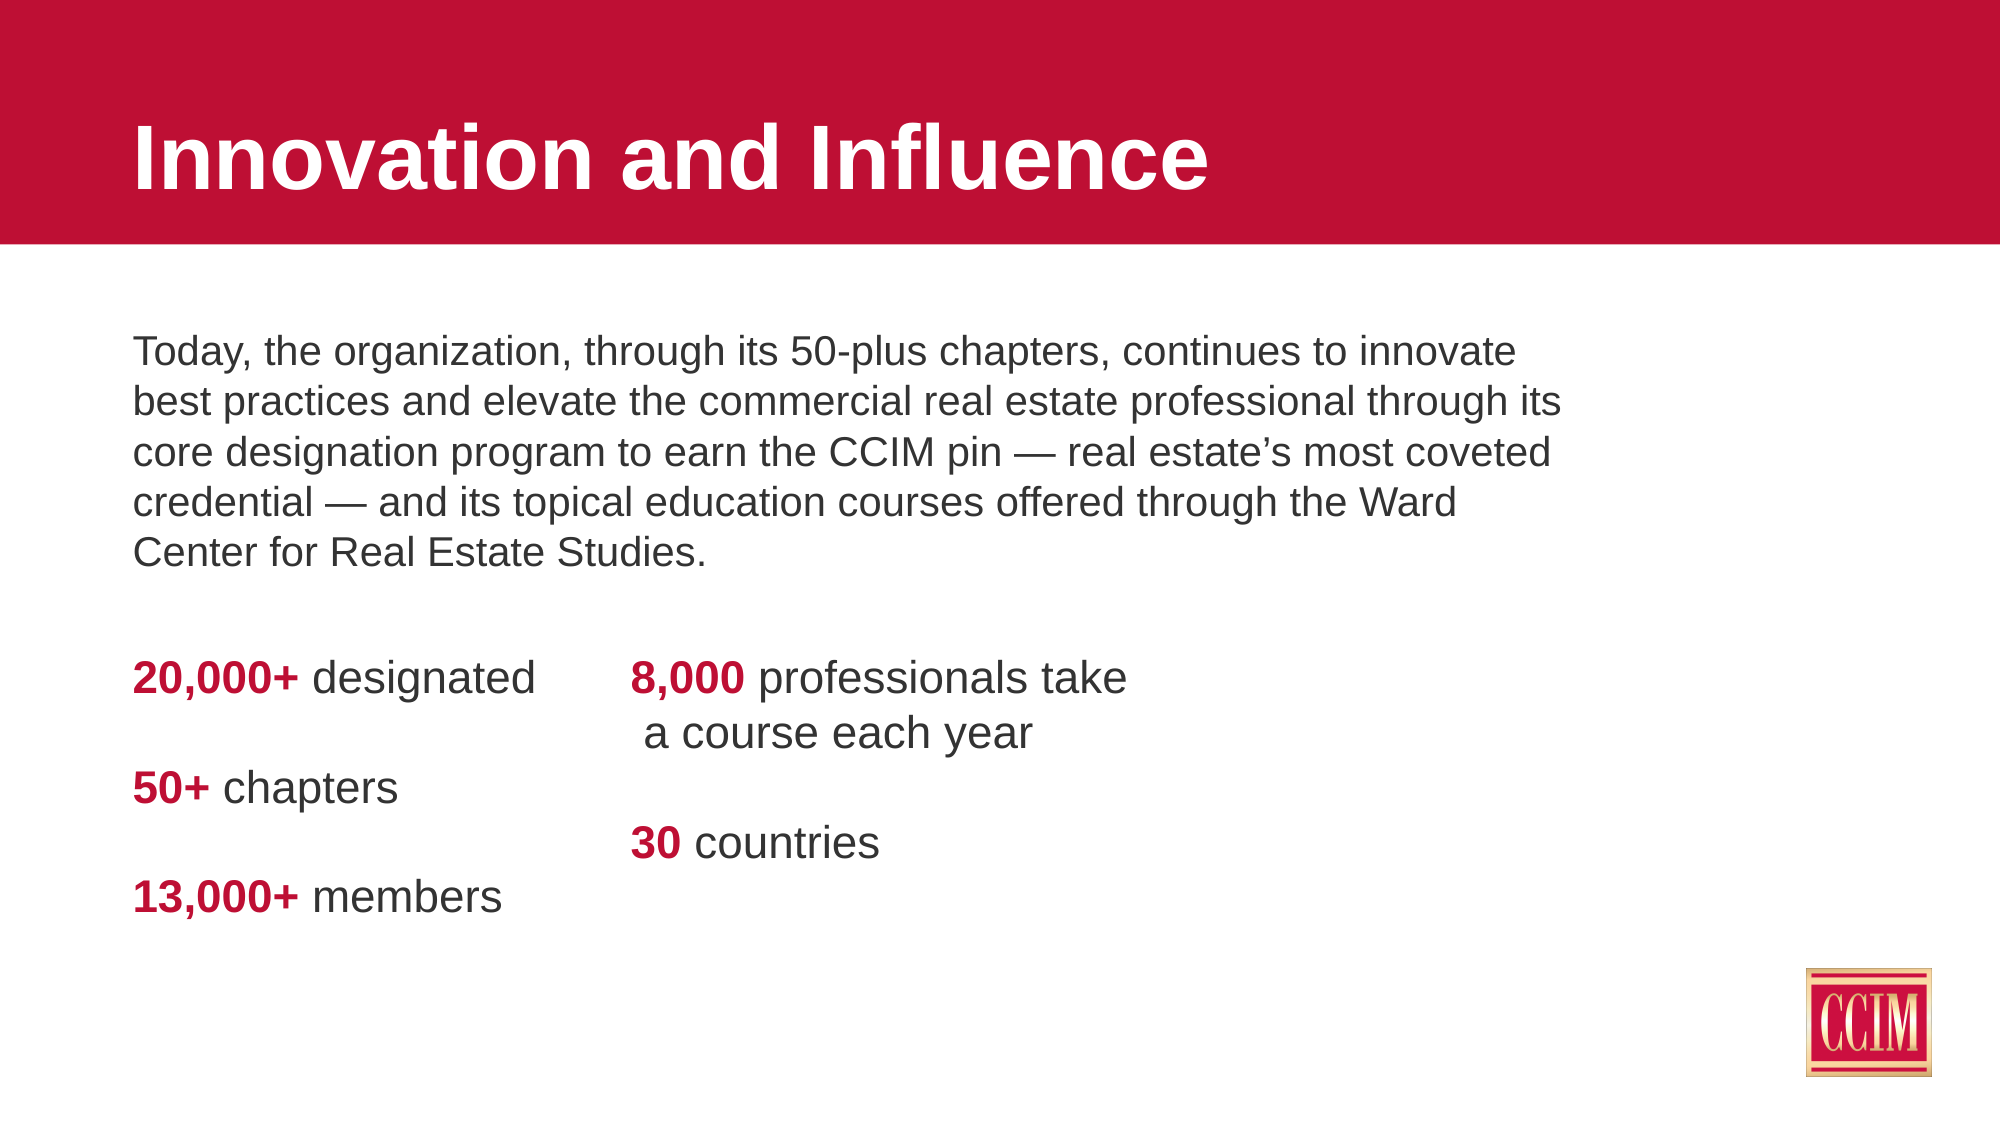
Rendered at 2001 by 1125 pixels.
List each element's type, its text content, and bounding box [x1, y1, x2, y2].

text_box 8,000 professionals take a course each year 30 countries [615, 639, 1154, 930]
text_box Today, the organization, through its 50-plus chapters, continues to innovate best practices and elevate the commercial real estate professional through its core designation program to earn the CCIM pin — real estate’s most coveted credential — and its topical education courses offered through the Ward Center for Real Estate Studies. [117, 316, 1583, 632]
title Innovation and Influence [117, 50, 1843, 269]
picture [1806, 968, 1932, 1077]
text_box 20,000+ designated 50+ chapters 13,000+ members [117, 639, 616, 980]
